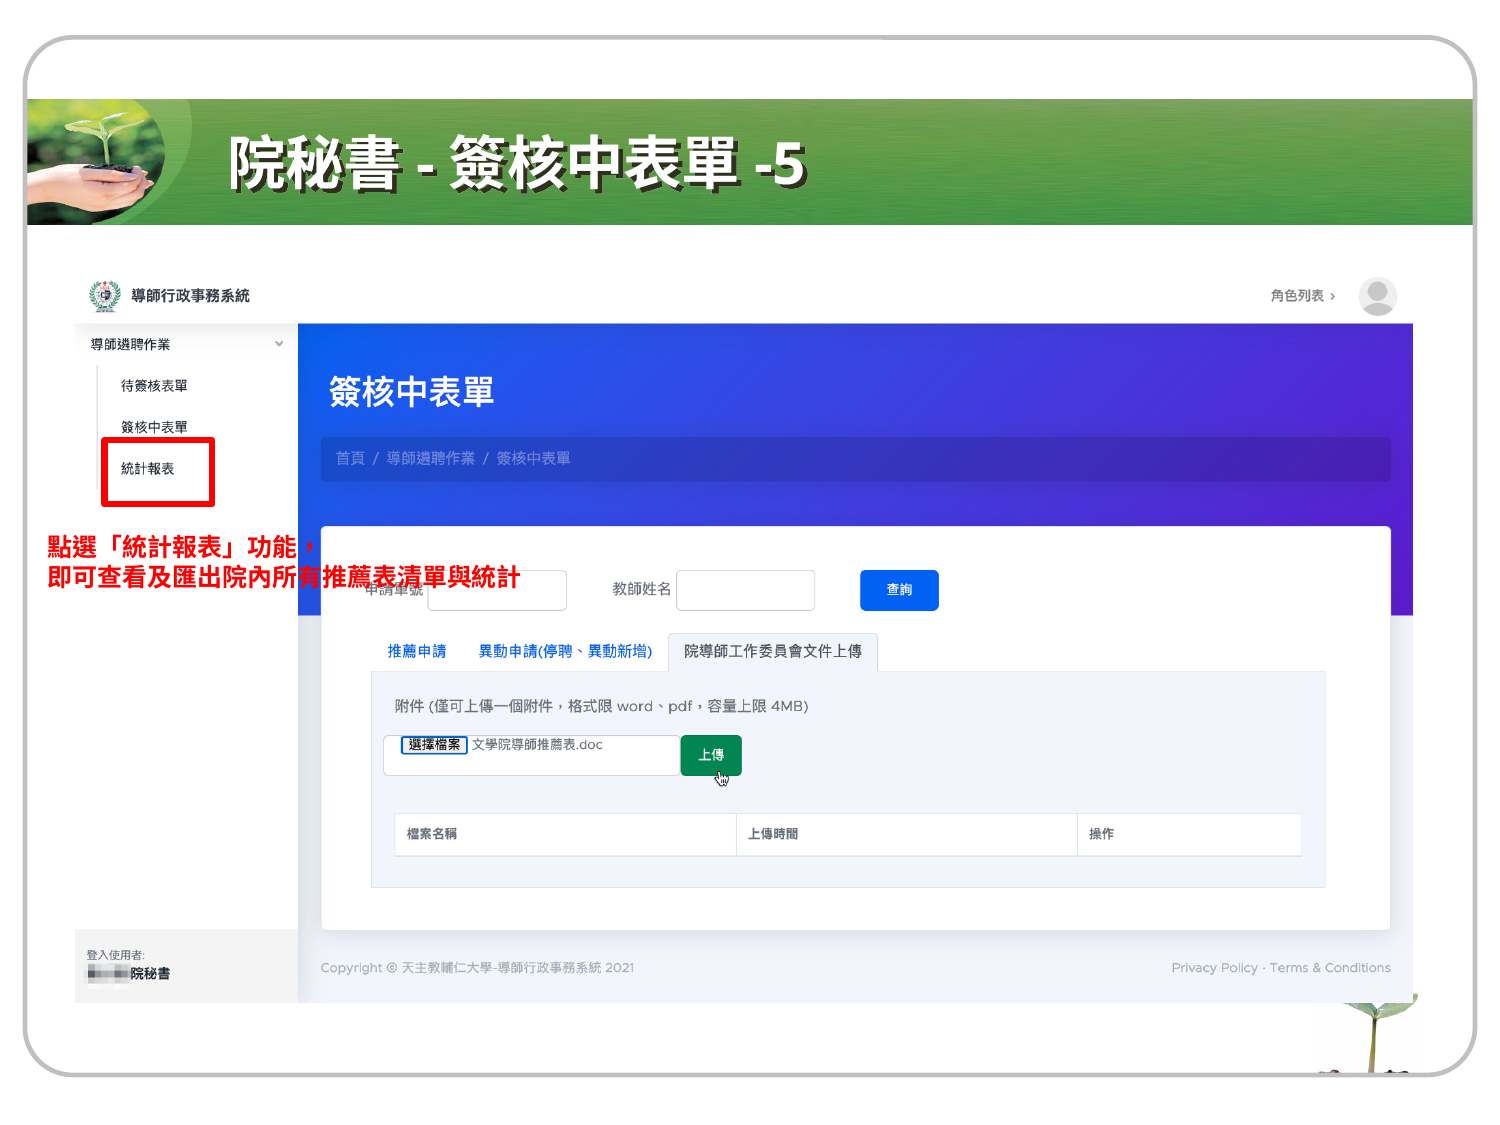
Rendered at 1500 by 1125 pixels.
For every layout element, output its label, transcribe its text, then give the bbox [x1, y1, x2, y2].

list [74, 272, 1413, 1003]
picture [1312, 987, 1425, 1072]
picture [28, 99, 1472, 225]
title 院秘書-簽核中表單-5 [212, 116, 1413, 205]
text_box 點選「統計報表」功能， 即可查看及匯出院內所有推薦表清單與統計 [32, 524, 69, 600]
